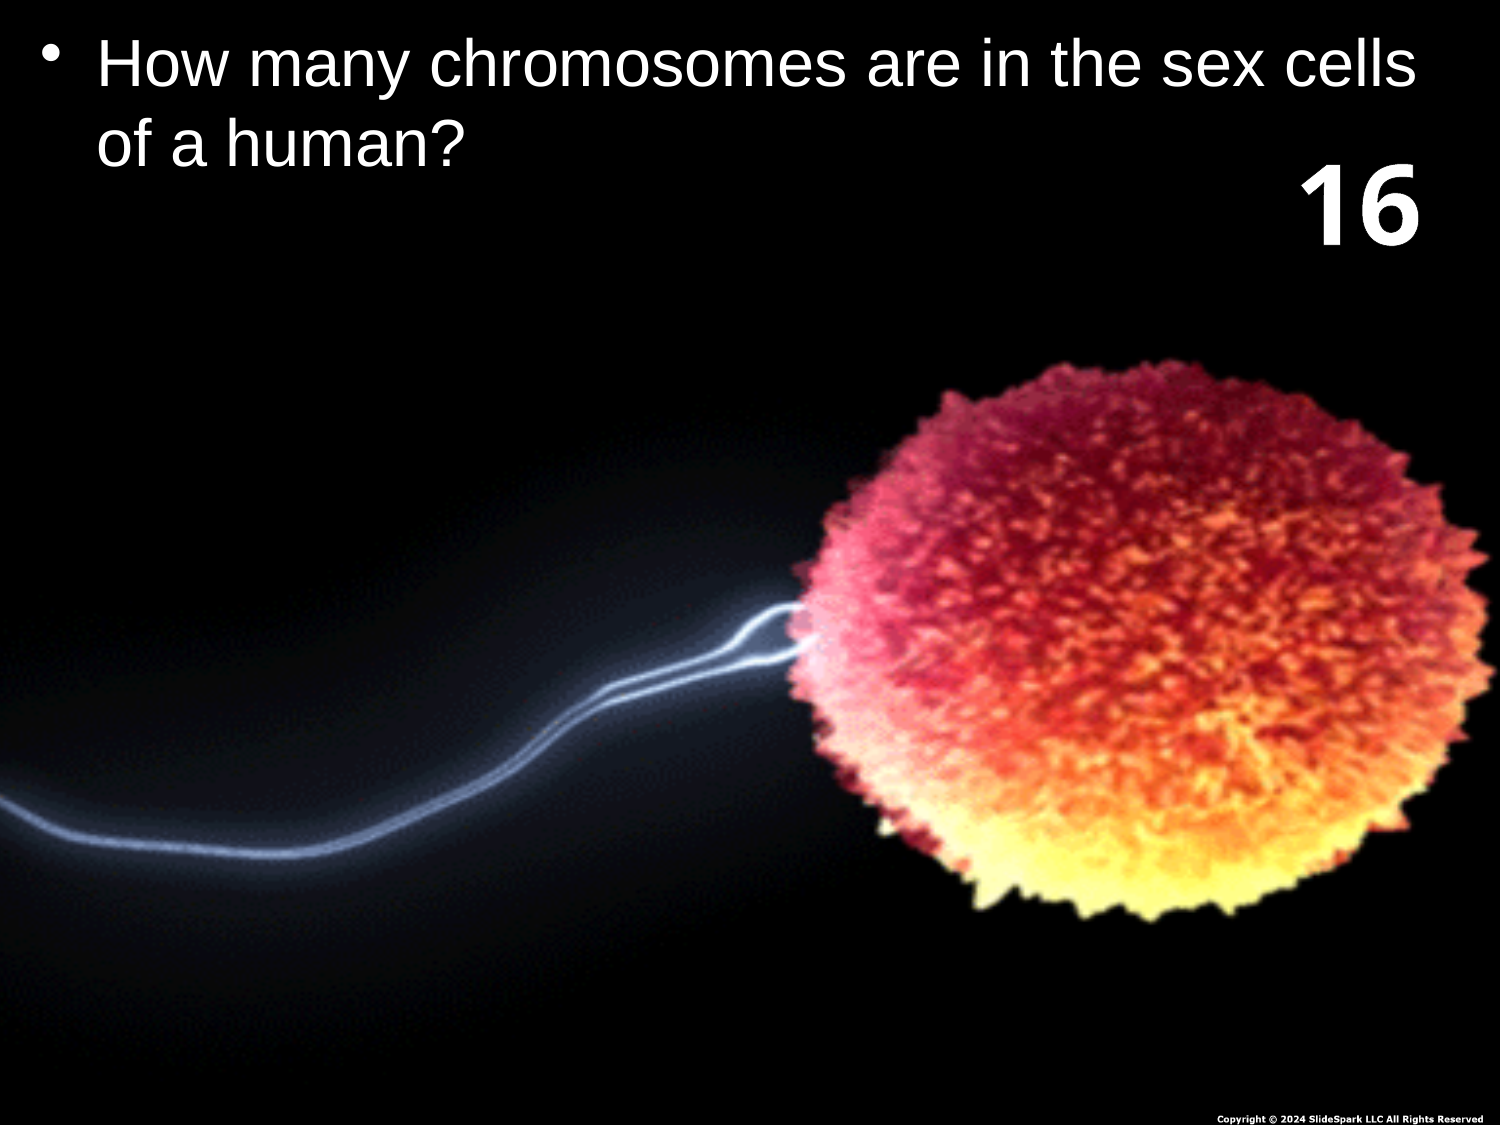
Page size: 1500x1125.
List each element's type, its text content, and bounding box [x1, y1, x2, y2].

list How many chromosomes are in the sex cells of a human? [24, 12, 1475, 174]
text_box 16 [1278, 124, 1438, 174]
picture [0, 174, 1500, 1125]
